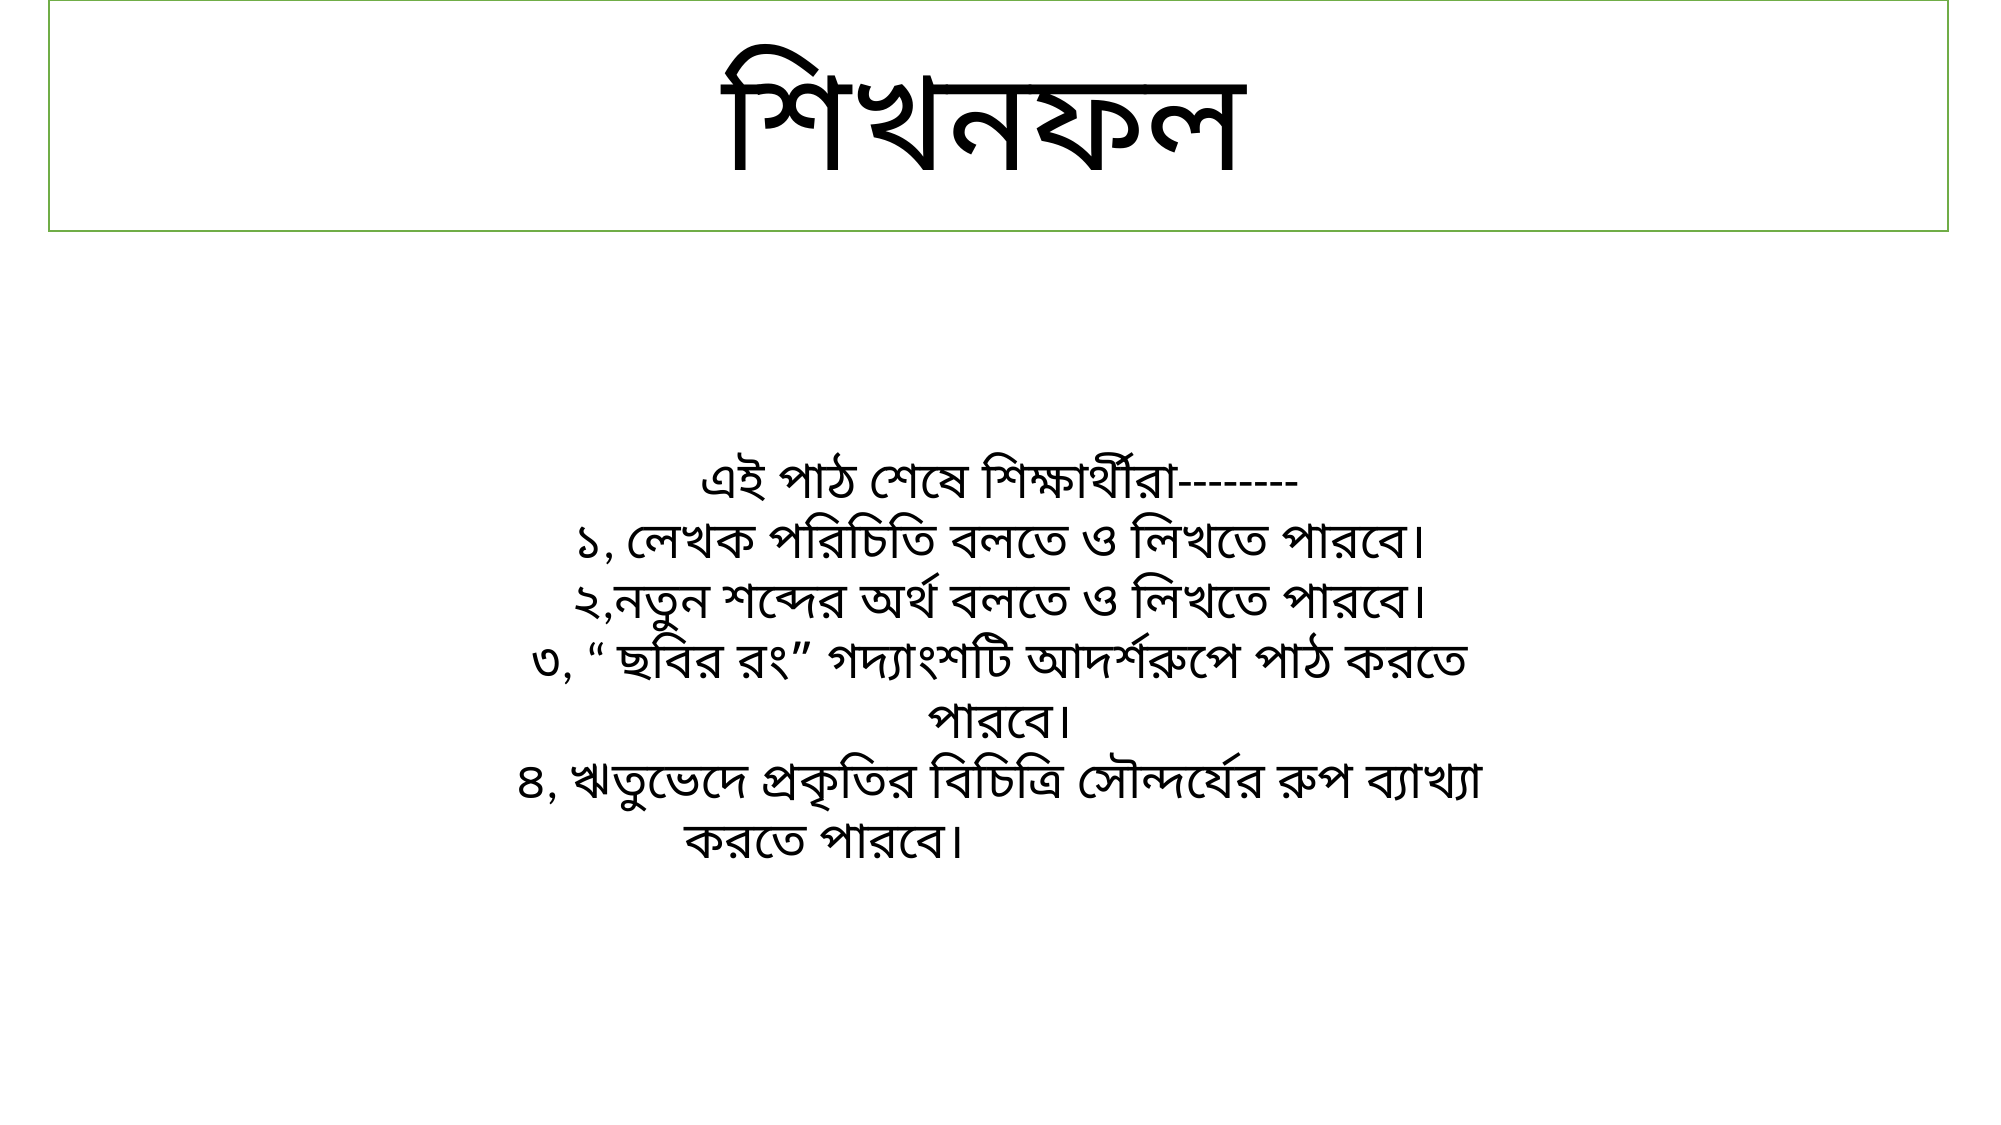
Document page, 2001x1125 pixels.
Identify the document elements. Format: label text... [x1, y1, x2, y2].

text_box এই পাঠ শেষে শিক্ষার্থীরা-------- ১, লেখক পরিচিতি বলতে ও লিখতে পারবে। ২,নতুন শব্দের অর্থ বলতে ও লিখতে পারবে। ৩, “ ছবির রং” গদ্যাংশটি আদর্শরুপে পাঠ করতে পারবে। ৪, ঋতুভেদে প্রকৃতির বিচিত্রি সৌন্দর্যের রুপ ব্যাখ্যা করতে পারবে। [500, 441, 1500, 876]
text_box শিখনফল [48, 0, 1949, 232]
